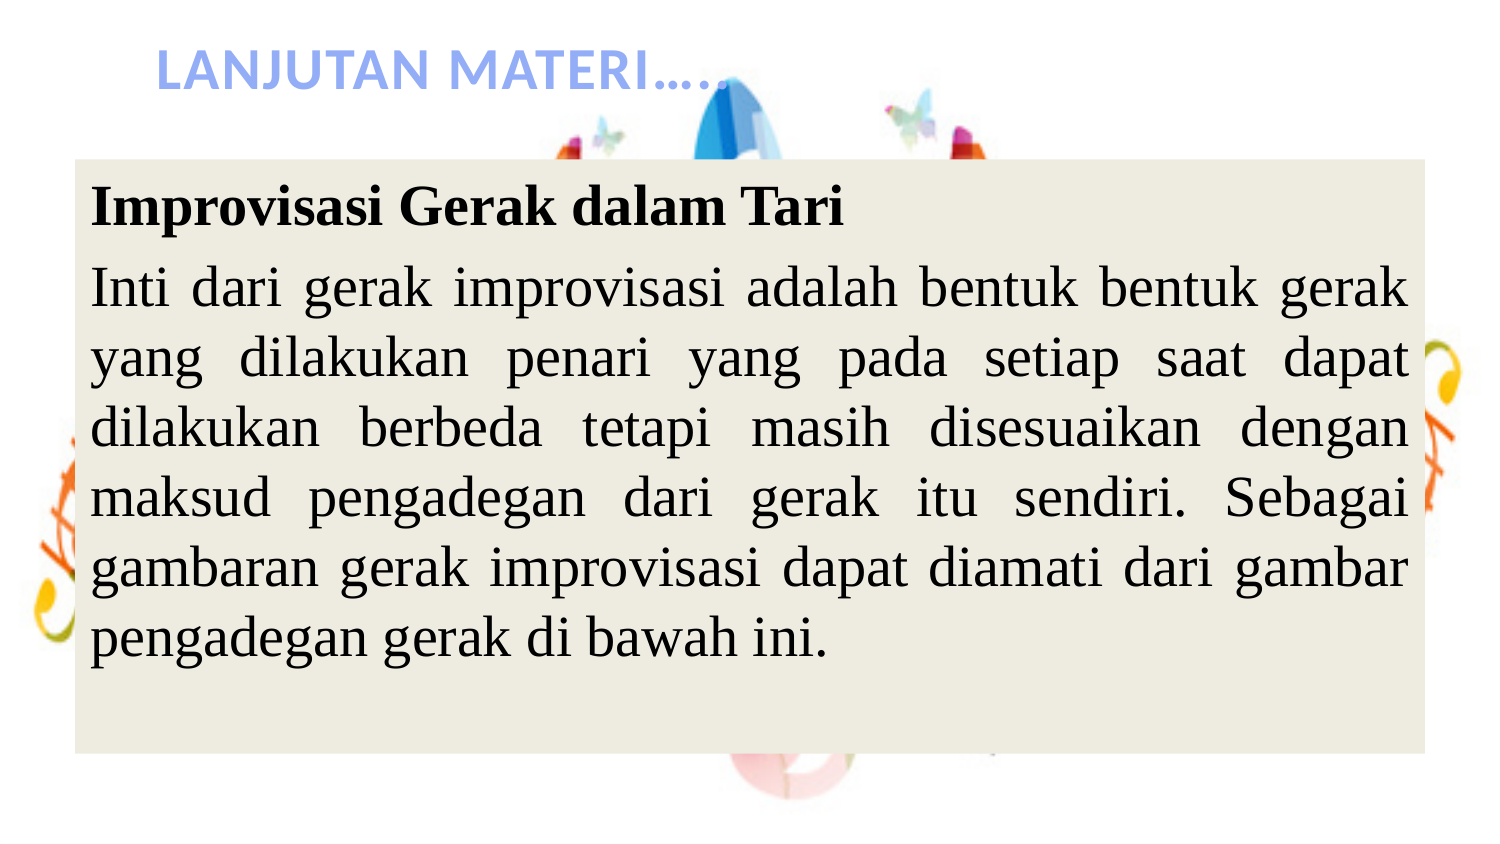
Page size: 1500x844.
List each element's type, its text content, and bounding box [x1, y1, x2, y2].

title LANJUTAN MATERI….. [24, 21, 863, 110]
picture [0, 0, 1500, 844]
list Improvisasi Gerak dalam Tari Inti dari gerak improvisasi adalah bentuk bentuk gerak yang dilakukan penari yang pada setiap saat dapat dilakukan berbeda tetapi masih disesuaikan dengan maksud pengadegan dari gerak itu sendiri. Sebagai gambaran gerak improvisasi dapat diamati dari gambar pengadegan gerak di bawah ini. [75, 159, 1425, 754]
